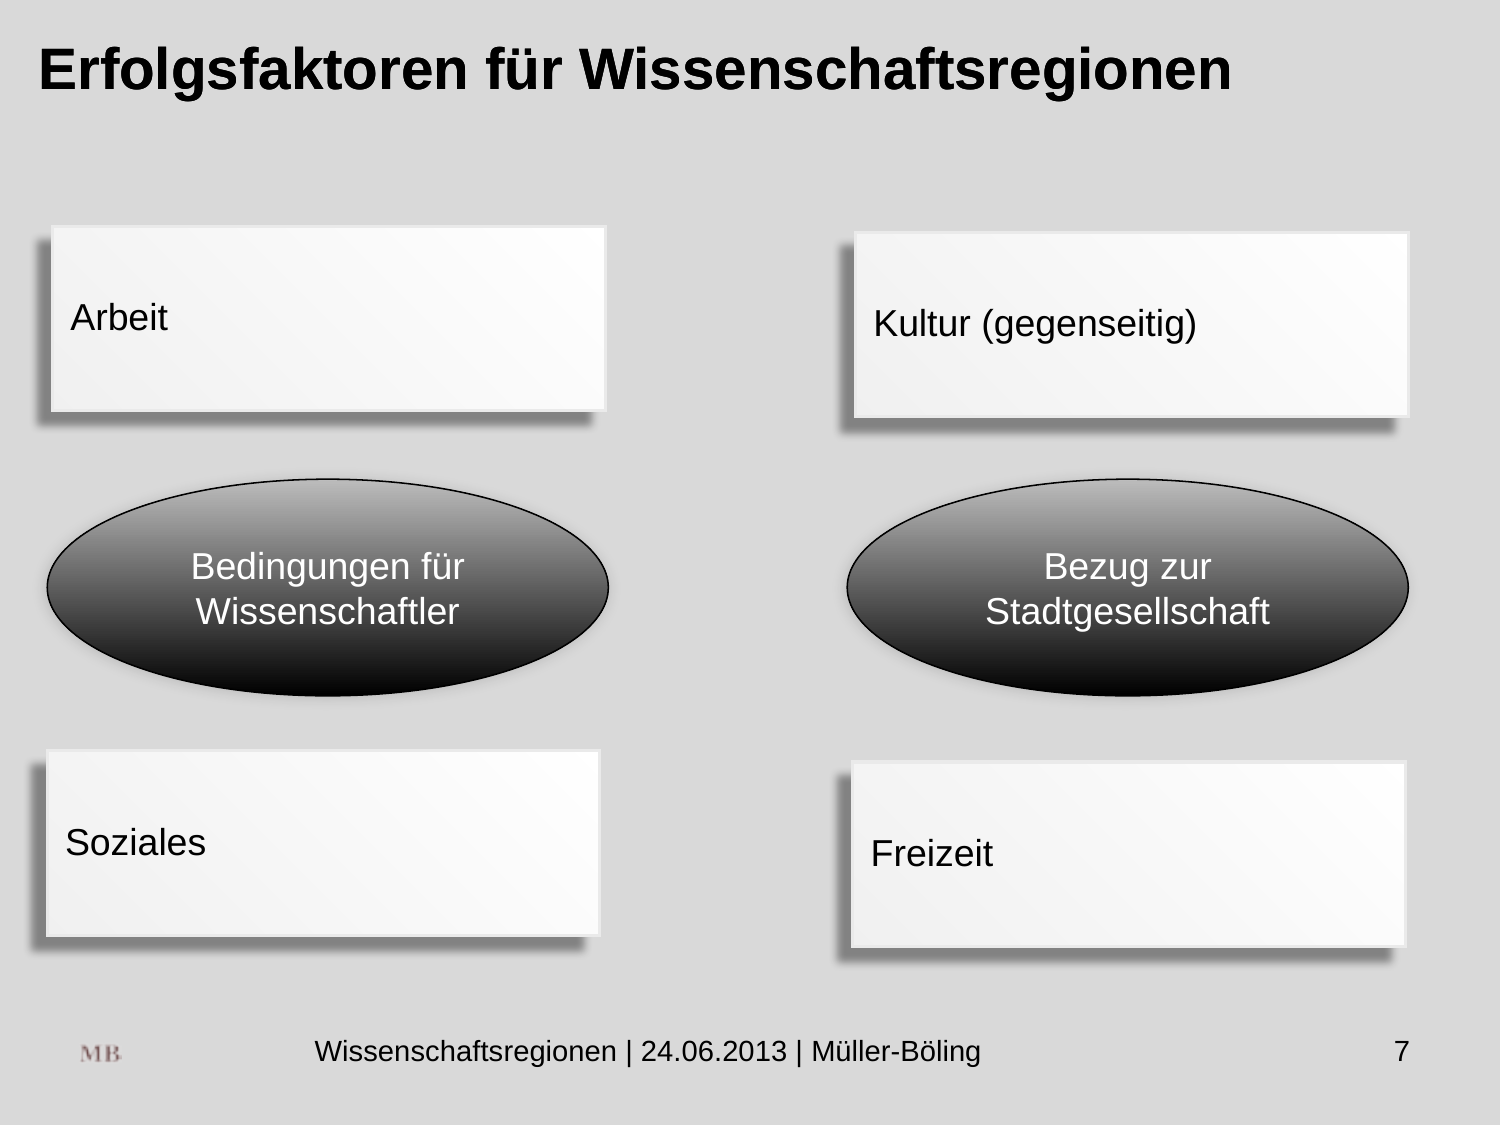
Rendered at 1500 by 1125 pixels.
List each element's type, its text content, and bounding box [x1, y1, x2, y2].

slide_number 7 [1074, 1024, 1426, 1103]
text_box Bedingungen für Wissenschaftler [46, 478, 610, 697]
footer Wissenschaftsregionen | 24.06.2013 | Müller-Böling [221, 1024, 1074, 1103]
text_box Freizeit [852, 761, 1406, 947]
text_box Bezug zur Stadtgesellschaft [846, 478, 1410, 697]
text_box Erfolgsfaktoren für Wissenschaftsregionen [23, 23, 1467, 129]
text_box Soziales [47, 750, 600, 936]
text_box Arbeit [52, 226, 606, 411]
picture [79, 1031, 122, 1074]
text_box Kultur (gegenseitig) [855, 232, 1409, 417]
